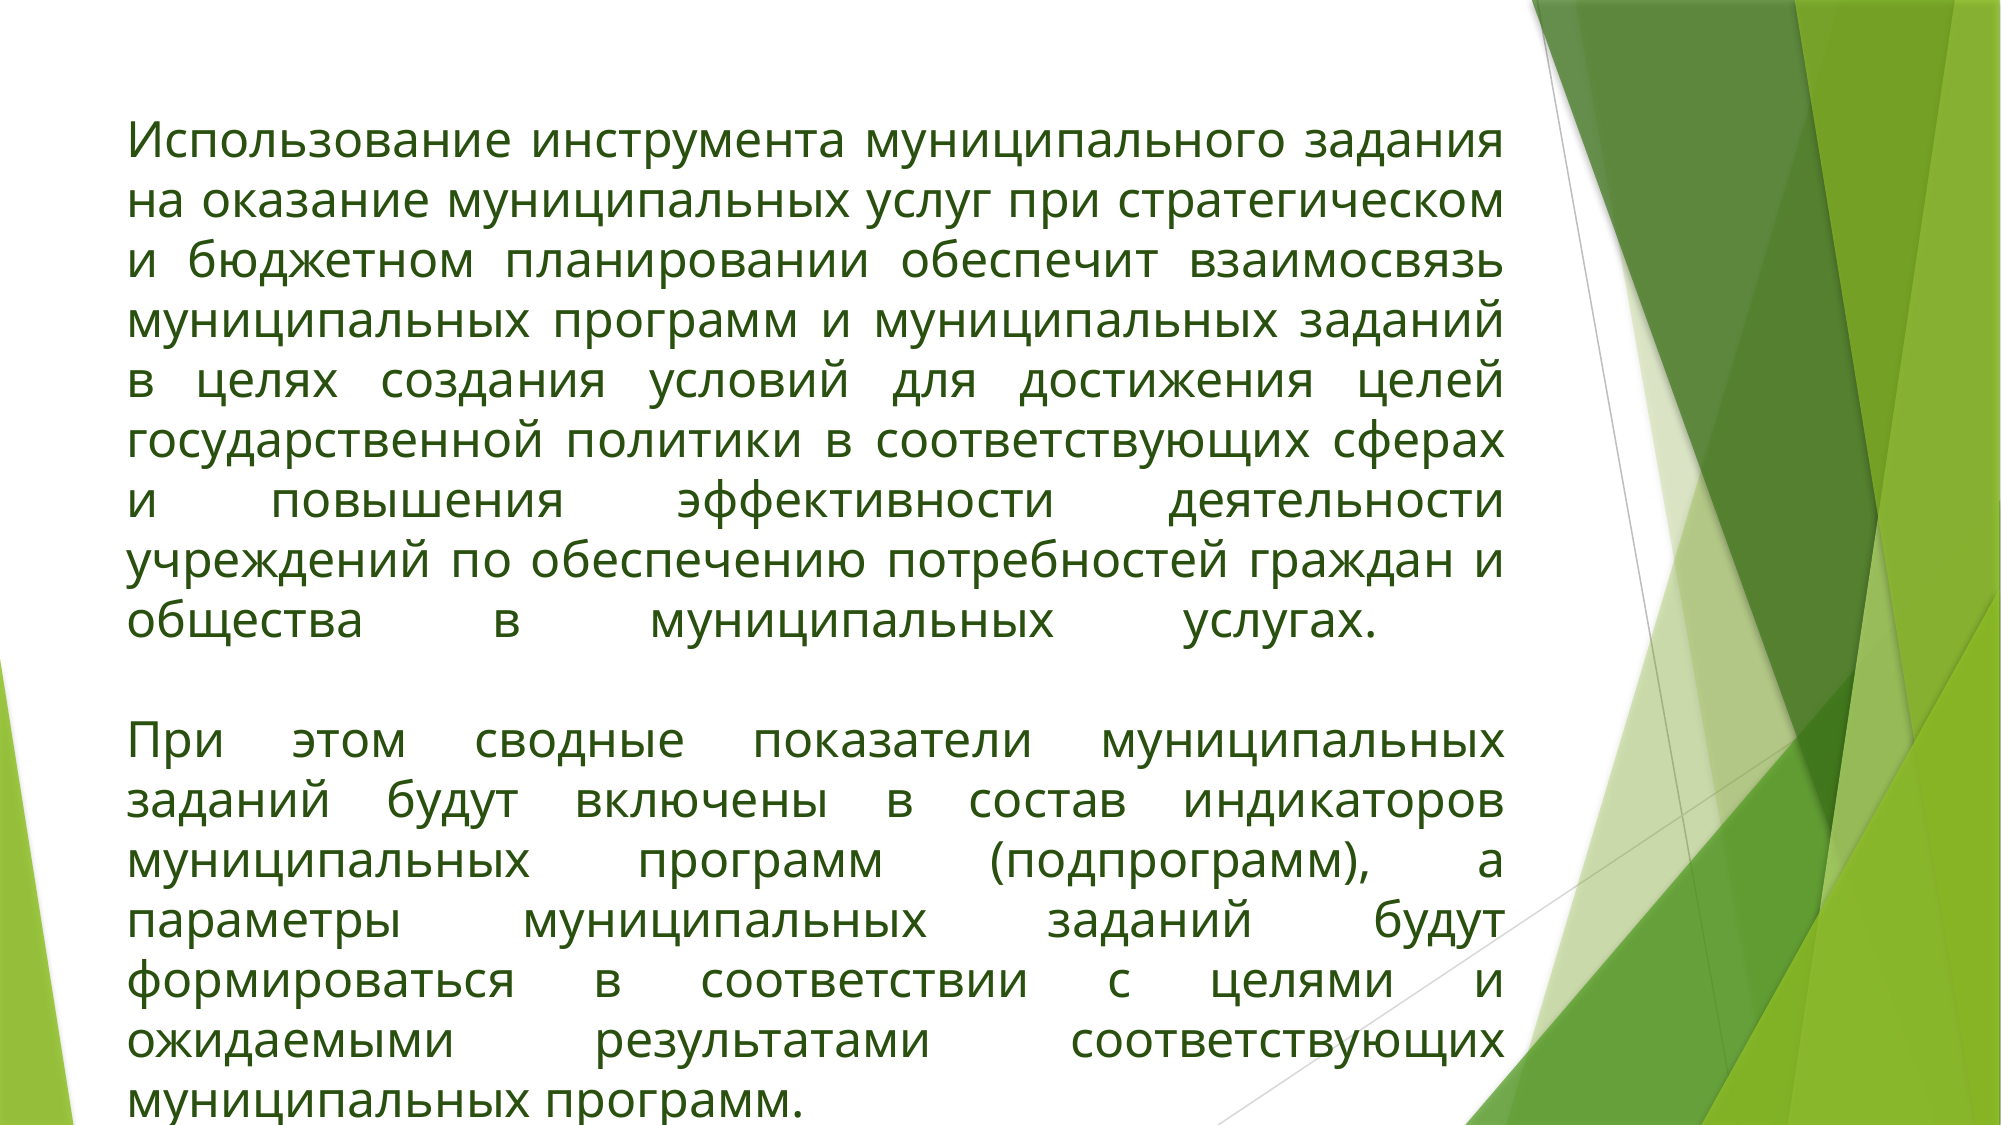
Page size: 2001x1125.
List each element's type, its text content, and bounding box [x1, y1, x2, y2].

title Использование инструмента муниципального задания на оказание муниципальных услуг при стратегическом и бюджетном планировании обеспечит взаимосвязь муниципальных программ и муниципальных заданий в целях создания условий для достижения целей государственной политики в соответствующих сферах и повышения эффективности деятельности учреждений по обеспечению потребностей граждан и общества в муниципальных услугах. При этом сводные показатели муниципальных заданий будут включены в состав индикаторов муниципальных программ (подпрограмм), а параметры муниципальных заданий будут формироваться в соответствии с целями и ожидаемыми результатами соответствующих муниципальных программ. [111, 99, 1522, 1036]
